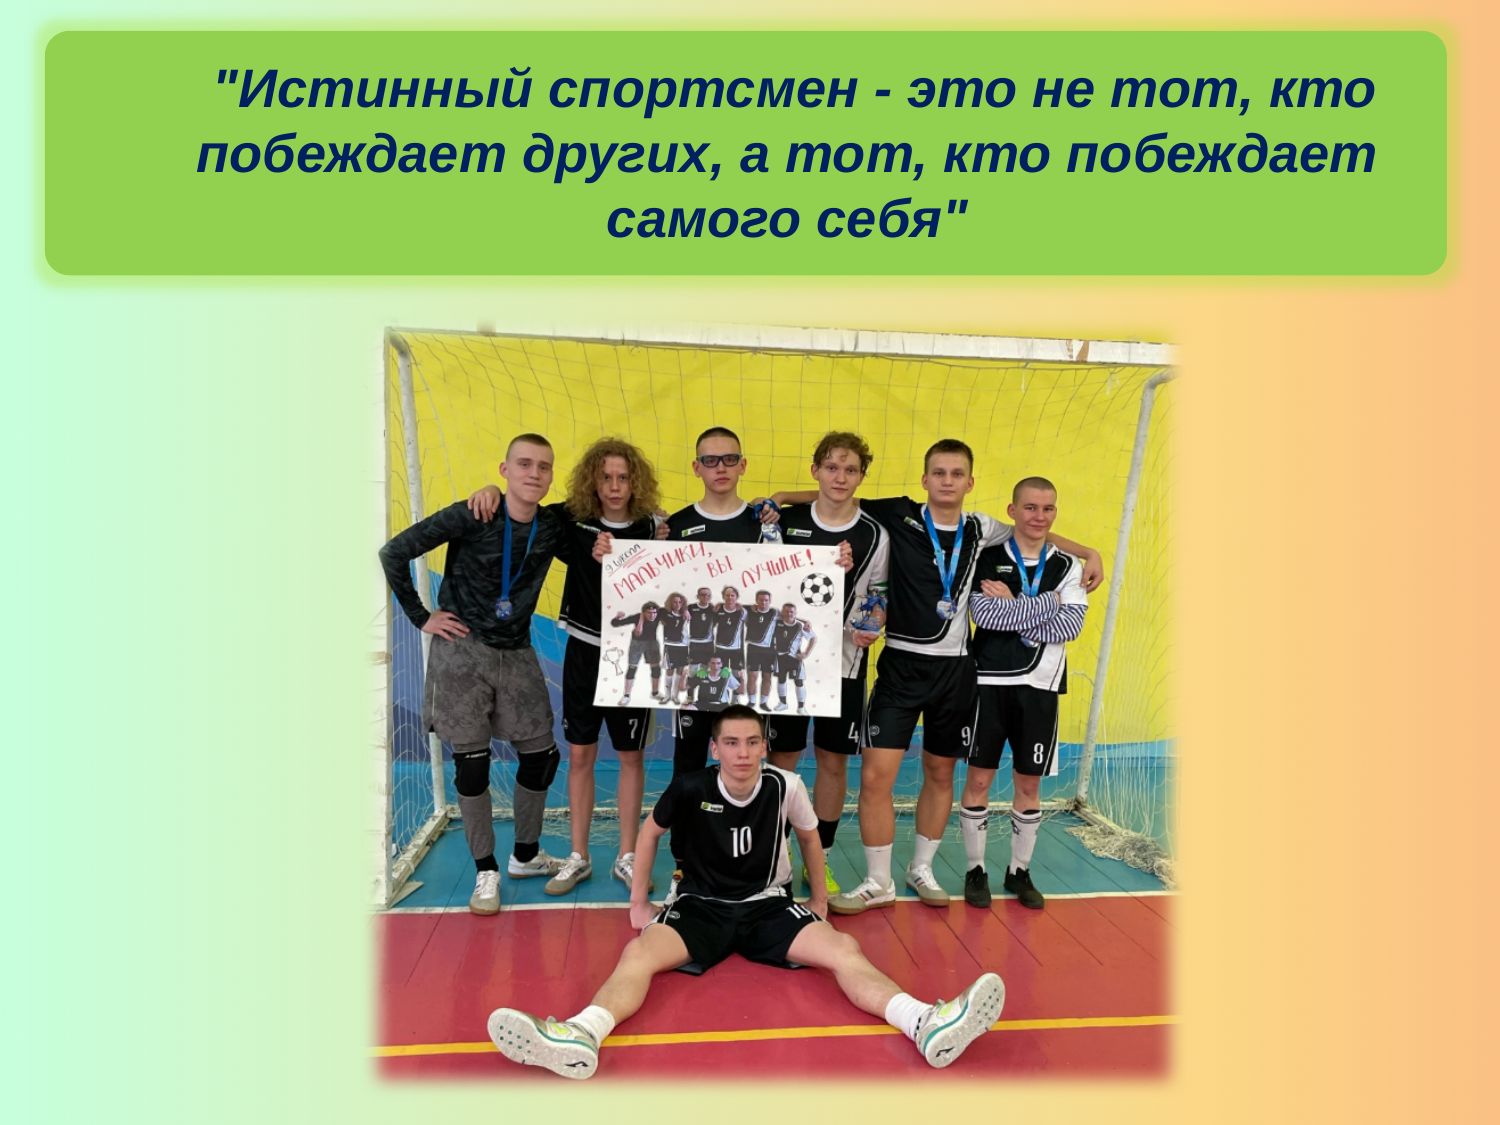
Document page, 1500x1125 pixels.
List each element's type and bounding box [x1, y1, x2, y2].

picture [0, 0, 1500, 1125]
text_box [44, 30, 1448, 276]
